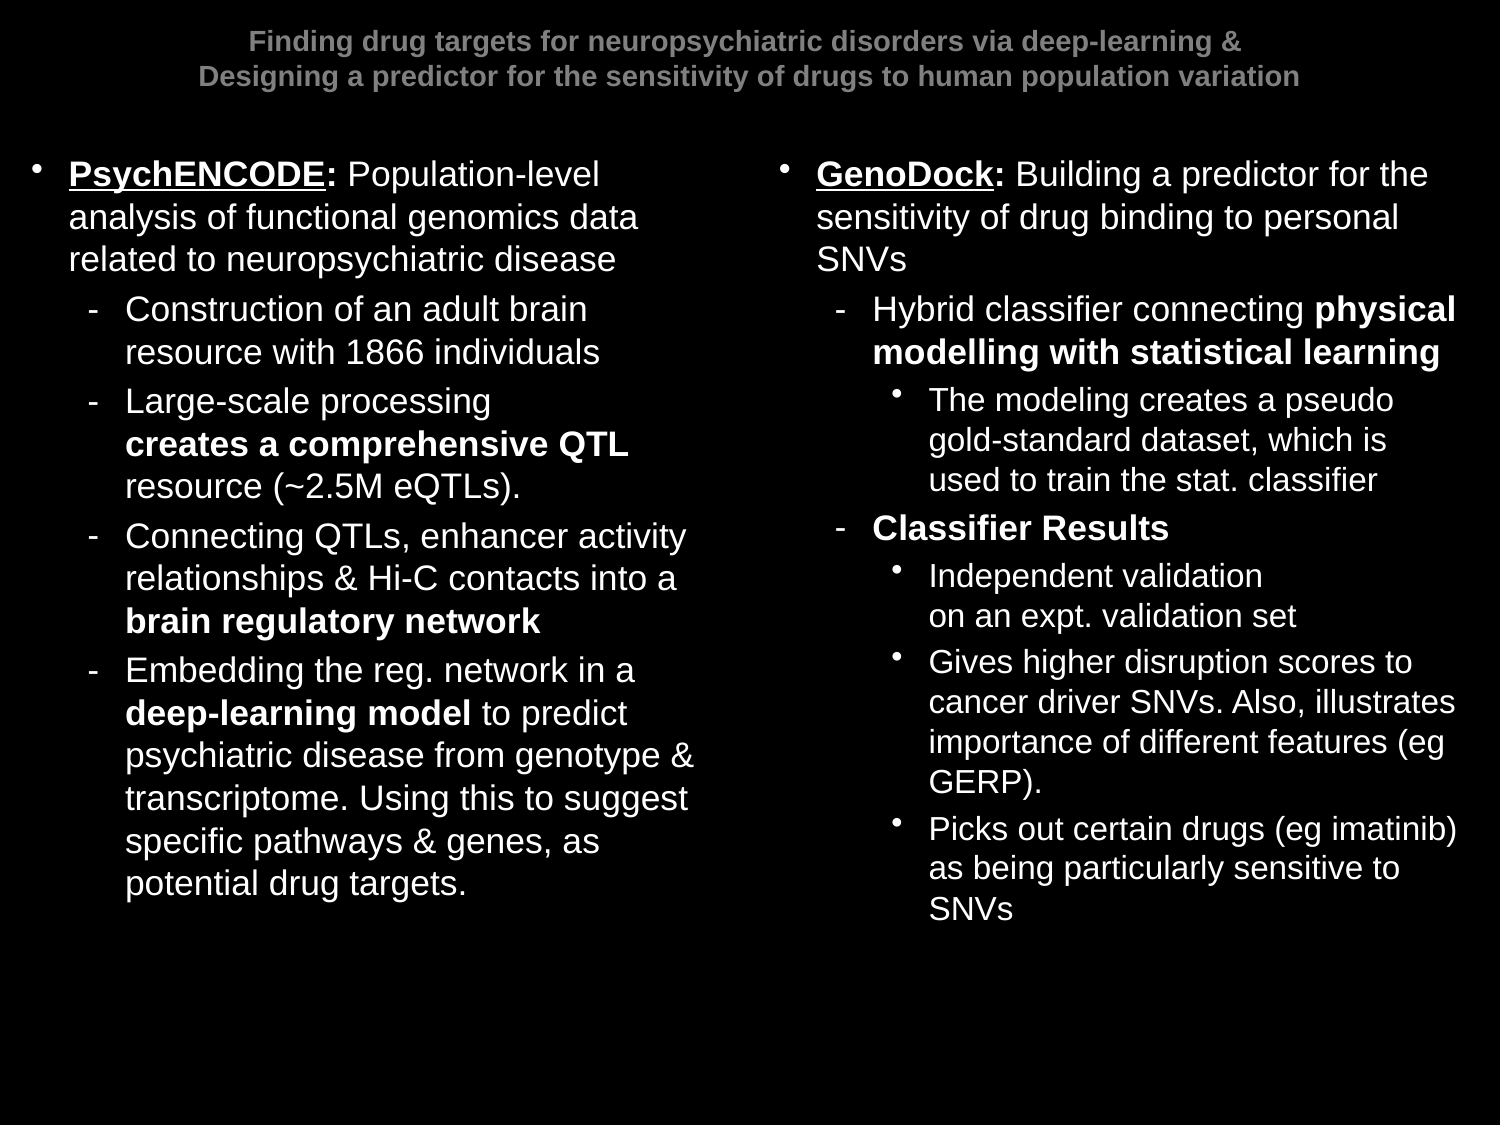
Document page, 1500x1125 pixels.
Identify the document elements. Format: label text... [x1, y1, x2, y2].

title Finding drug targets for neuropsychiatric disorders via deep-learning & Designing a predictor for the sensitivity of drugs to human population variation [2, 1, 1498, 114]
list GenoDock: Building a predictor for the sensitivity of drug binding to personal SNVs Hybrid classifier connecting physical modelling with statistical learning The modeling creates a pseudo gold-standard dataset, which is used to train the stat. classifier Classifier Results Independent validation on an expt. validation set Gives higher disruption scores to cancer driver SNVs. Also, illustrates importance of different features (eg GERP). Picks out certain drugs (eg imatinib) as being particularly sensitive to SNVs [763, 143, 1478, 1125]
list PsychENCODE: Population-level analysis of functional genomics data related to neuropsychiatric disease Construction of an adult brain resource with 1866 individuals Large-scale processing creates a comprehensive QTL resource (~2.5M eQTLs). Connecting QTLs, enhancer activity relationships & Hi-C contacts into a brain regulatory network Embedding the reg. network in a deep-learning model to predict psychiatric disease from genotype & transcriptome. Using this to suggest specific pathways & genes, as potential drug targets. [16, 143, 719, 1125]
